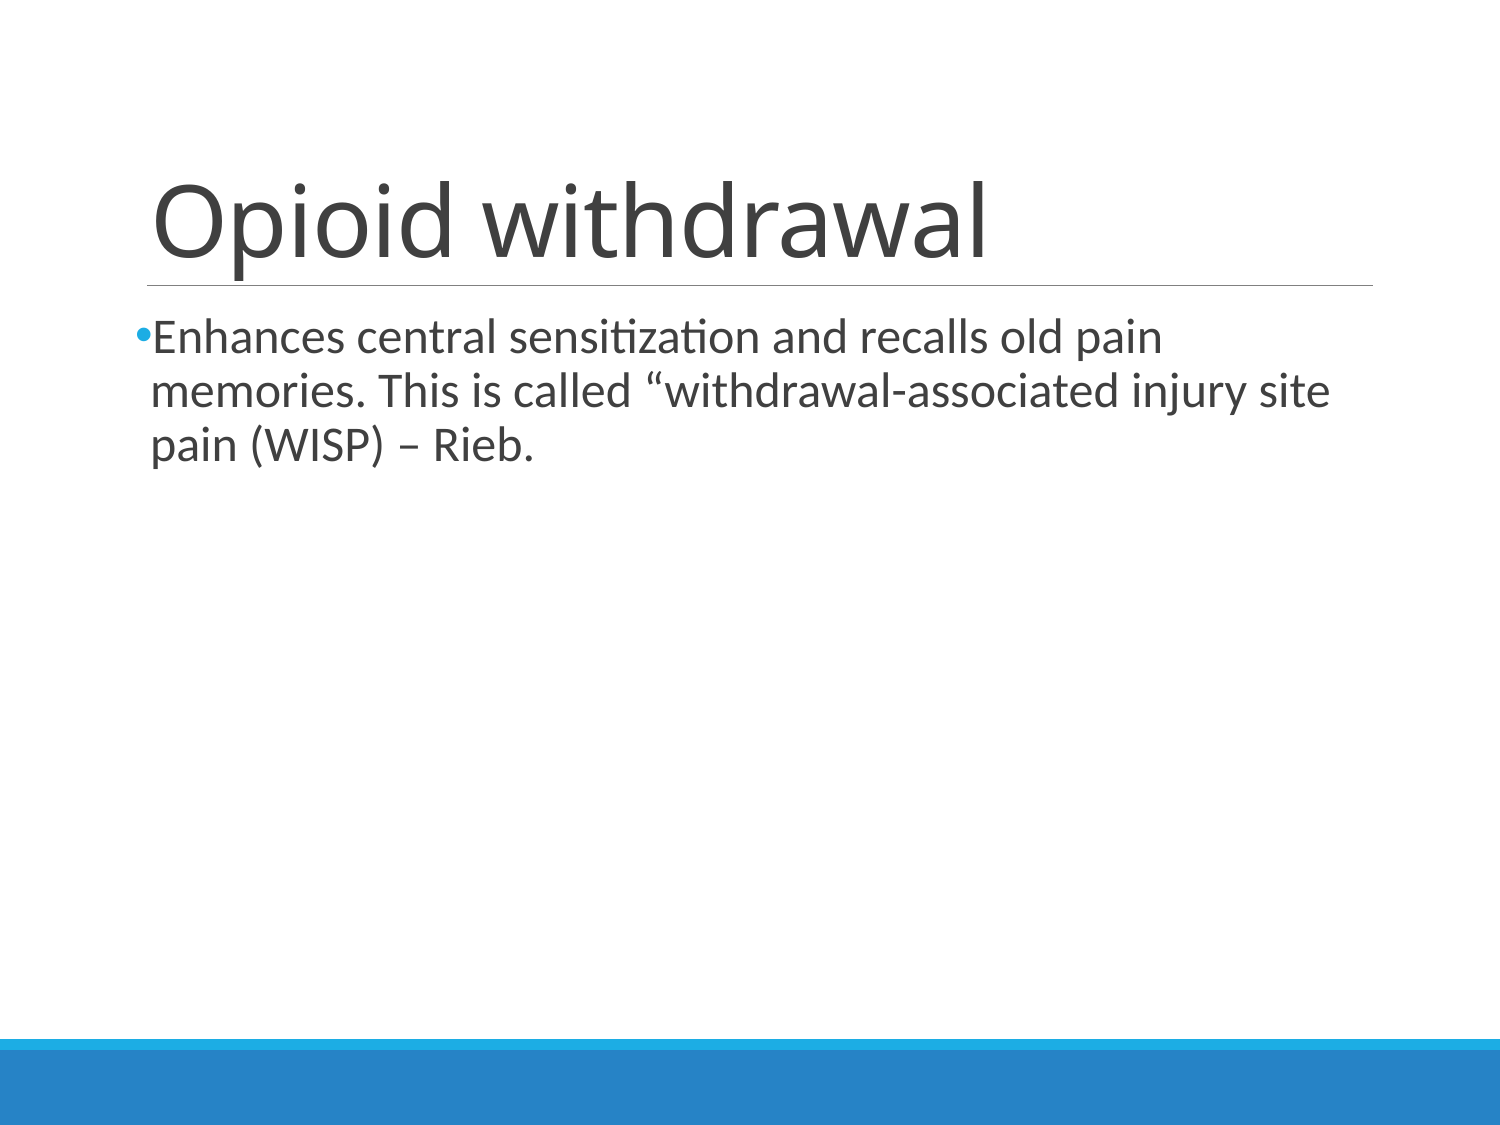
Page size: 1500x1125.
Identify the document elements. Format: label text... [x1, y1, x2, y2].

title Opioid withdrawal [135, 47, 1373, 285]
list Enhances central sensitization and recalls old pain memories. This is called “withdrawal-associated injury site pain (WISP) – Rieb. [135, 302, 1373, 963]
